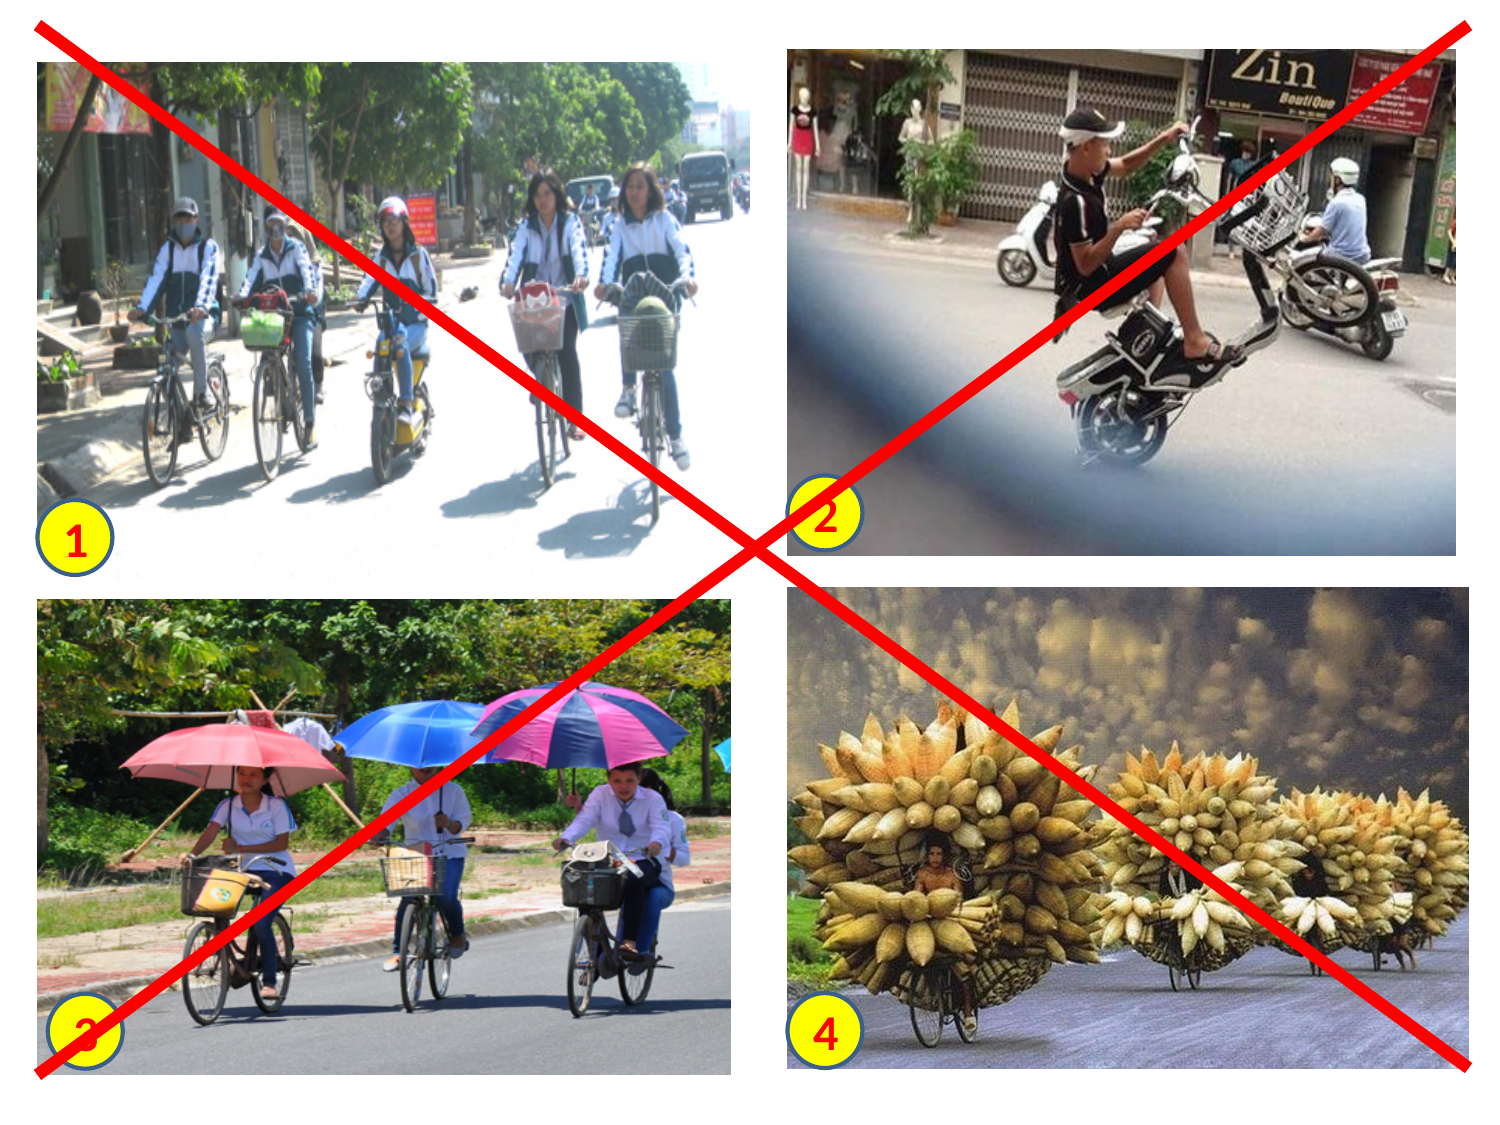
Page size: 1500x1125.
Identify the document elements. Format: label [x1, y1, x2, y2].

text_box [37, 24, 1469, 1076]
